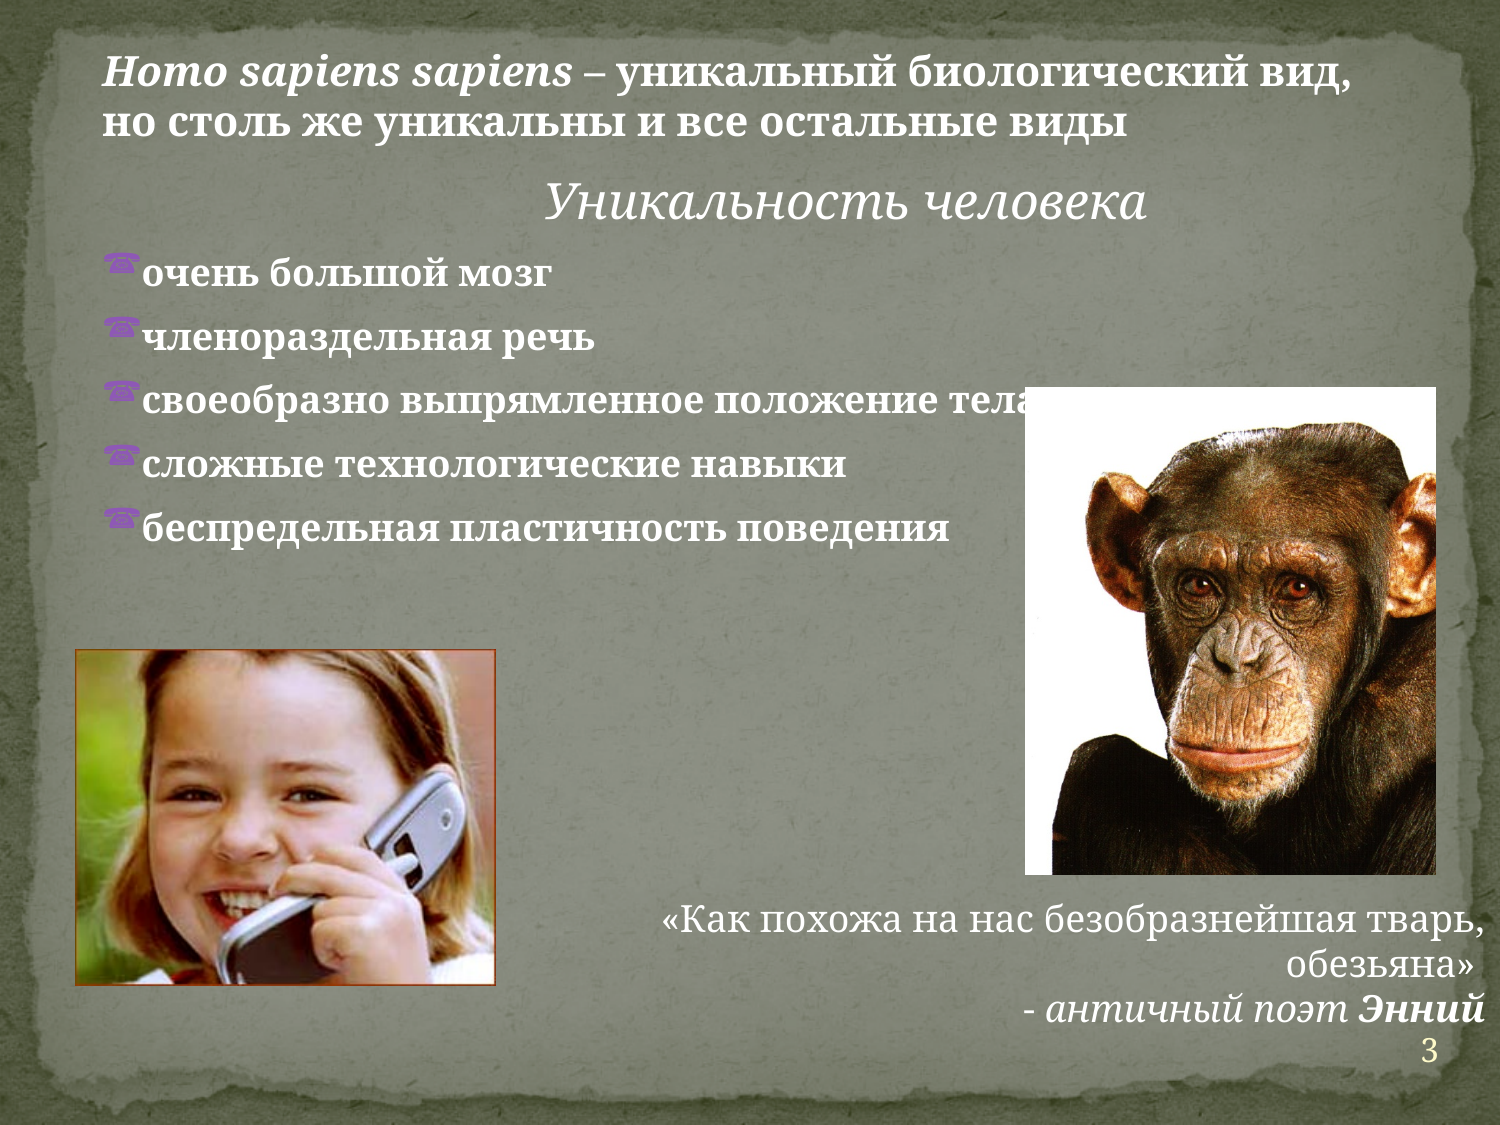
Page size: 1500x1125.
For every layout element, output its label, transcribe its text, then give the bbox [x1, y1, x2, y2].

text_box Homo sapiens sapiens – уникальный биологический вид, но столь же уникальны и все остальные виды [87, 37, 1425, 153]
text_box «Как похожа на нас безобразнейшая тварь, обезьяна» - античный поэт Энний [487, 887, 1500, 1038]
text_box Уникальность человека очень большой мозг членораздельная речь своеобразно выпрямленное положение тела сложные технологические навыки беспредельная пластичность поведения [87, 162, 1163, 557]
slide_number 3 [1379, 1038, 1480, 1089]
picture [1025, 387, 1436, 875]
picture [75, 649, 496, 986]
